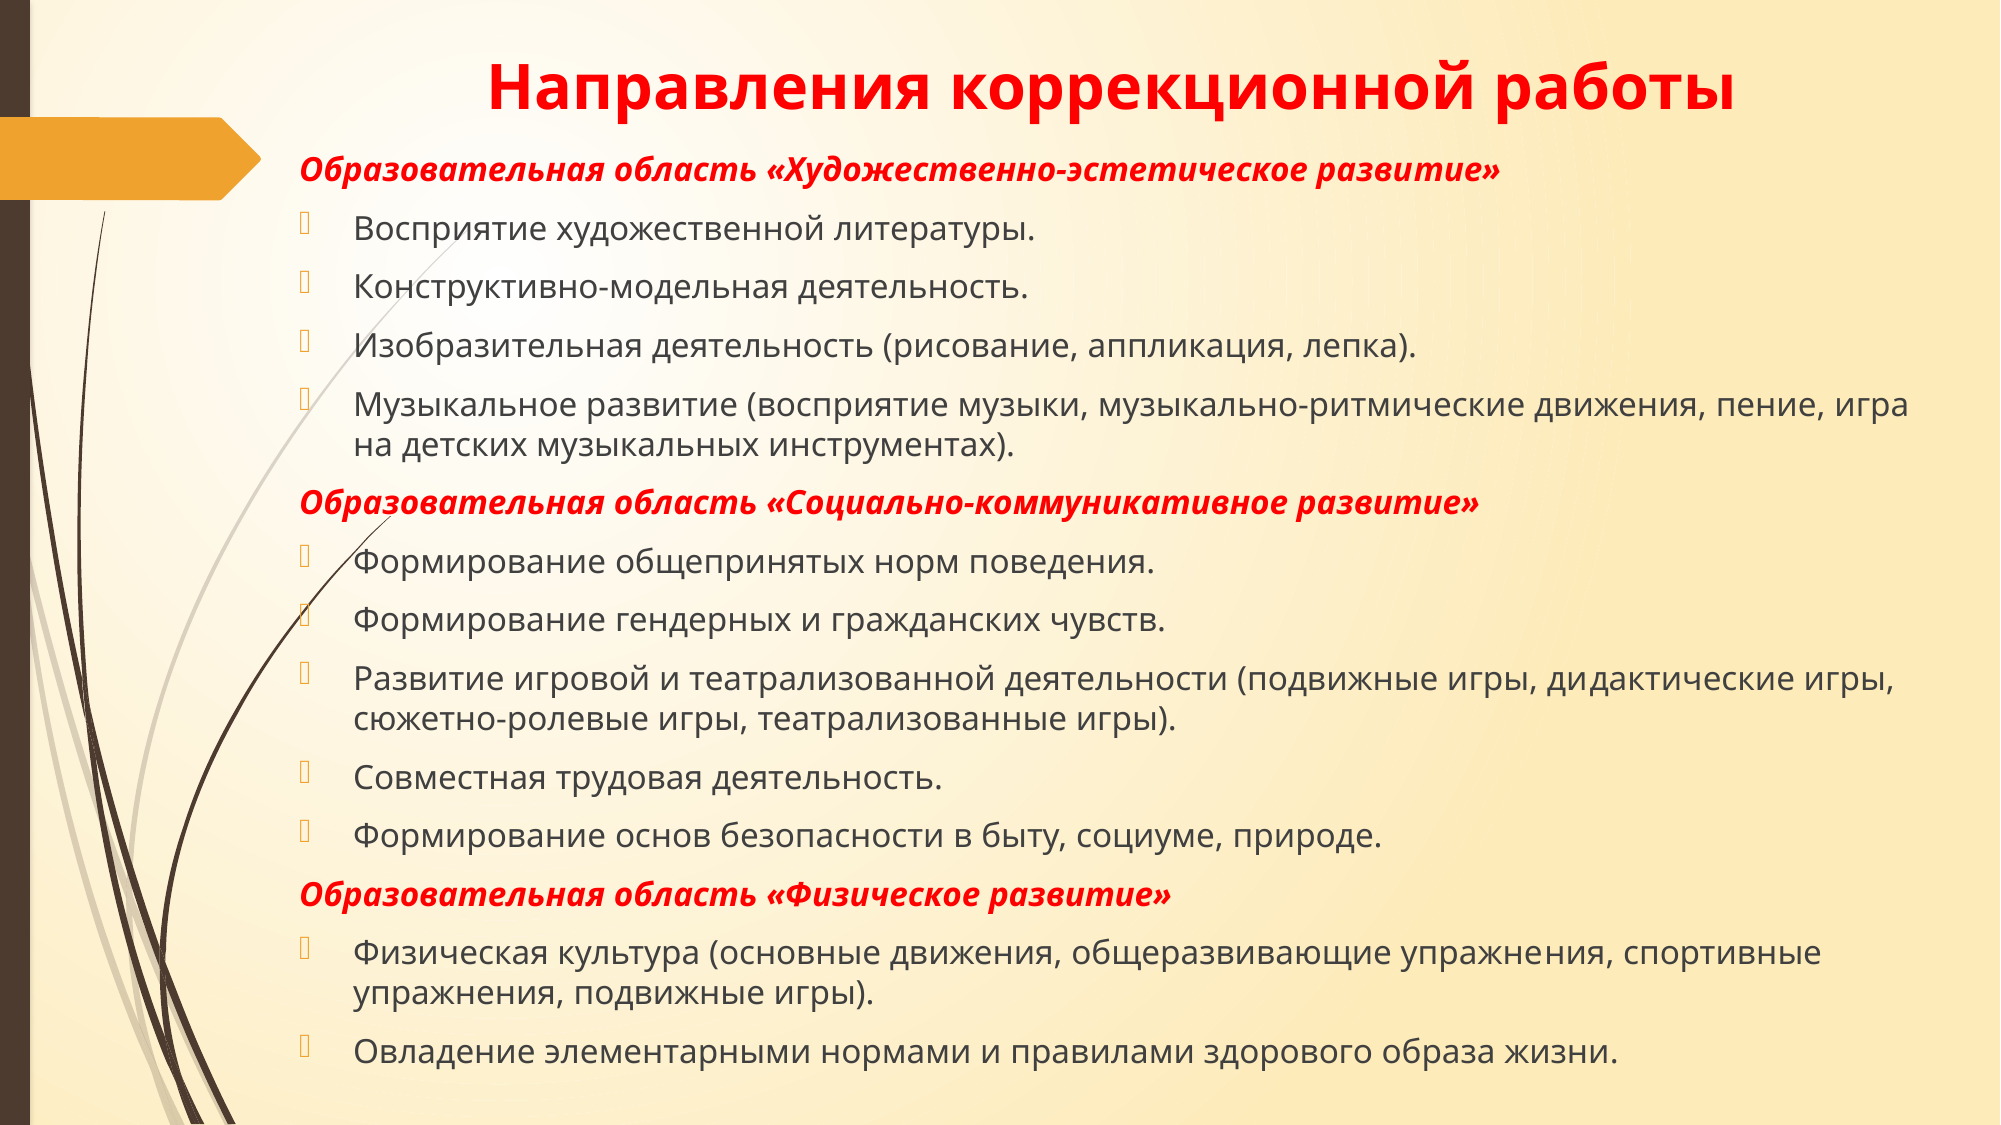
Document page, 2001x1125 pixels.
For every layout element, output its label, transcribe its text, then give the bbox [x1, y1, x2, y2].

list Образовательная область «Художественно-эстетическое разви­тие» Восприятие художественной литературы. Конструктивно-модельная деятельность. Изобразительная деятельность (рисование, аппликация, лепка). Музыкальное развитие (восприятие музыки, музыкально-ритмические движения, пение, игра на детских музыкальных инструментах). Образовательная область «Социально-коммуникативное развитие» Формирование общепринятых норм поведения. Формирование гендерных и гражданских чувств. Развитие игровой и театрализованной деятельности (подвижные игры, ди­дактические игры, сюжетно-ролевые игры, театрализованные игры). Совместная трудовая деятельность. Формирование основ безопасности в быту, социуме, природе. Образовательная область «Физическое развитие» Физическая культура (основные движения, общеразвивающие упражне­ния, спортивные упражнения, подвижные игры). Овладение элементарными нормами и правилами здорового образа жизни. [284, 140, 1971, 1085]
title Направления коррекционной работы [390, 38, 1835, 140]
